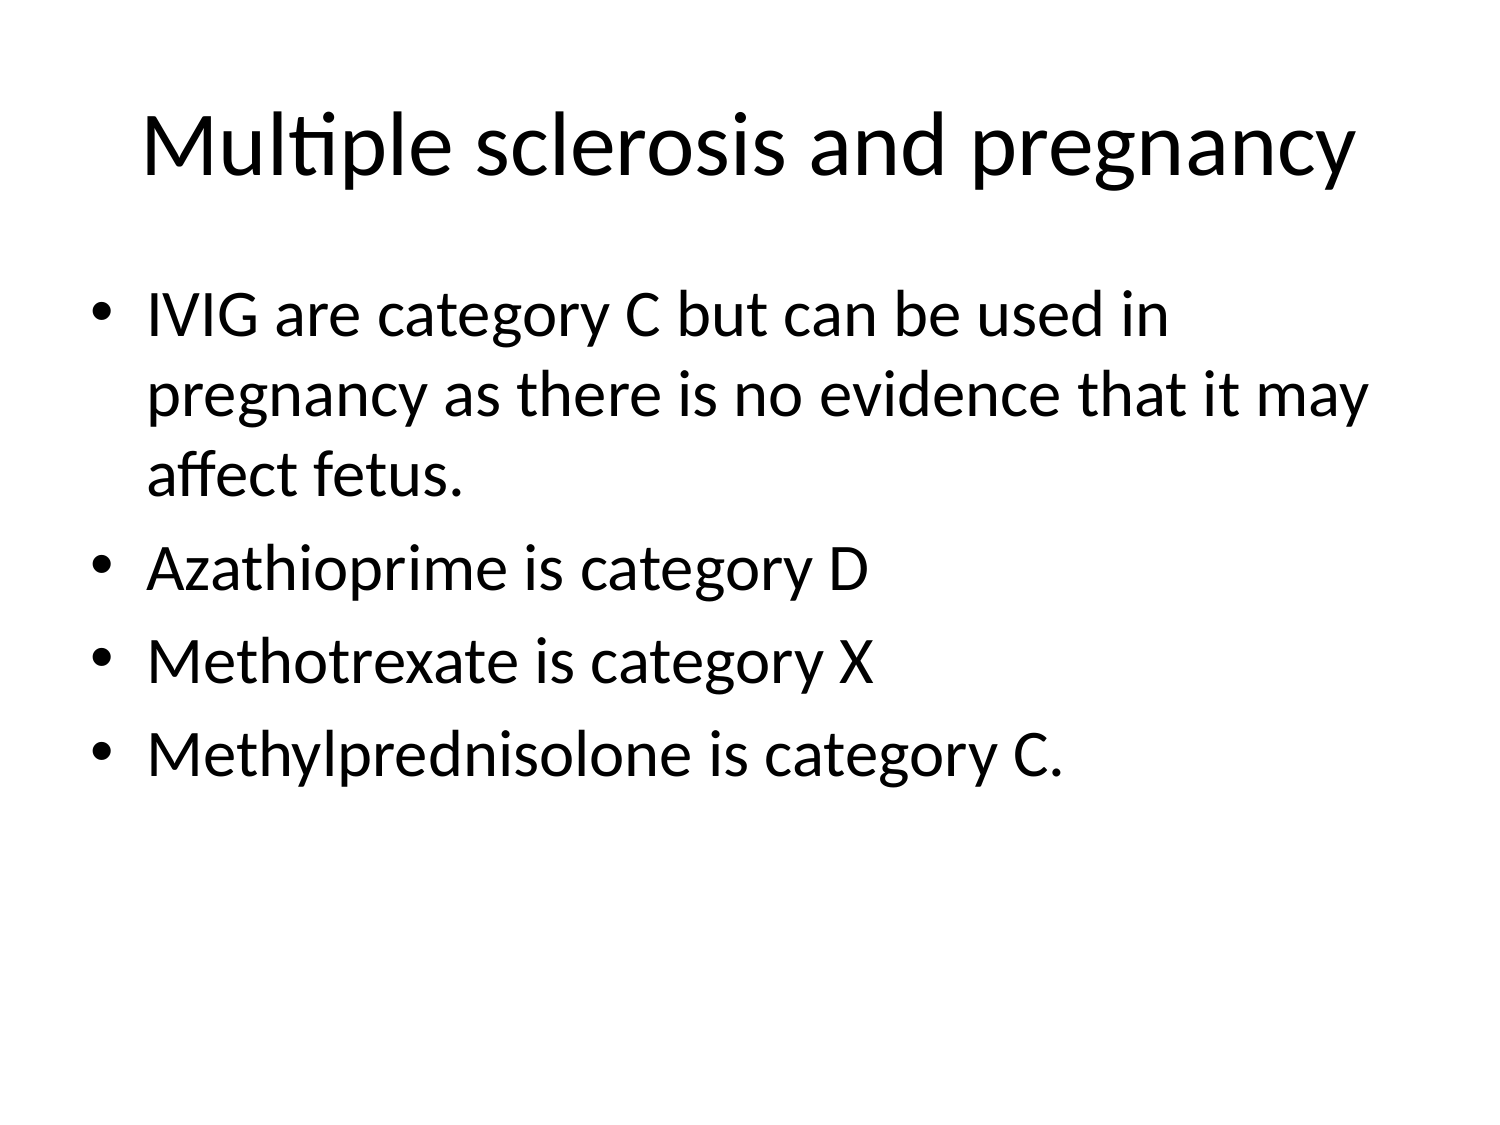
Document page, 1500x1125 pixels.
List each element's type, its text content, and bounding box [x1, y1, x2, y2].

title Multiple sclerosis and pregnancy [75, 45, 1425, 233]
list IVIG are category C but can be used in pregnancy as there is no evidence that it may affect fetus. Azathioprime is category D Methotrexate is category X Methylprednisolone is category C. [75, 262, 1425, 1005]
